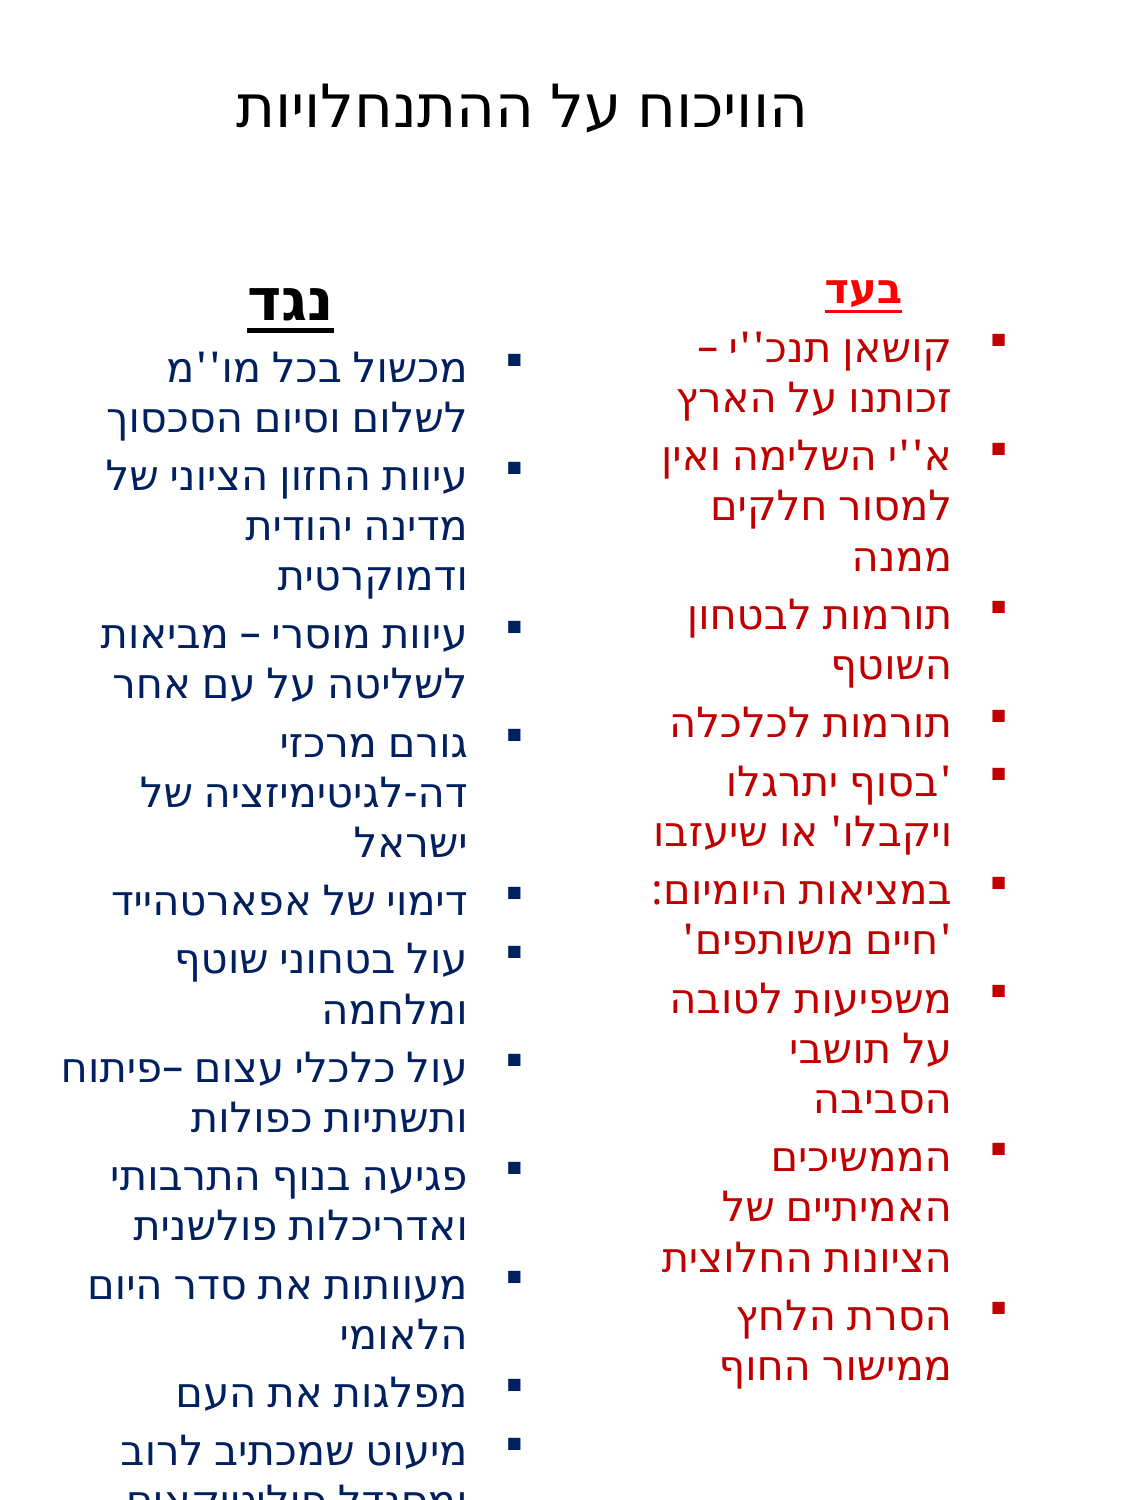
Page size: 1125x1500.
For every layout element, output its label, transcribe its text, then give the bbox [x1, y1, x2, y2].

title הוויכוח על ההתנחלויות [56, 60, 990, 147]
list בעד קושאן תנכ''י –זכותנו על הארץ א''י השלימה ואין למסור חלקים ממנה תורמות לבטחון השוטף תורמות לכלכלה 'בסוף יתרגלו ויקבלו' או שיעזבו במציאות היומיום: 'חיים משותפים' משפיעות לטובה על תושבי הסביבה הממשיכים האמיתיים של הציונות החלוצית הסרת הלחץ ממישור החוף [631, 254, 1024, 1500]
list נגד מכשול בכל מו''מ לשלום וסיום הסכסוך עיוות החזון הציוני של מדינה יהודית ודמוקרטית עיוות מוסרי – מביאות לשליטה על עם אחר גורם מרכזי דה-לגיטימיזציה של ישראל דימוי של אפארטהייד עול בטחוני שוטף ומלחמה עול כלכלי עצום –פיתוח ותשתיות כפולות פגיעה בנוף התרבותי ואדריכלות פולשנית מעוותות את סדר היום הלאומי מפלגות את העם מיעוט שמכתיב לרוב ומסנדל פוליטיקאים לקיצוניות [42, 254, 539, 1500]
